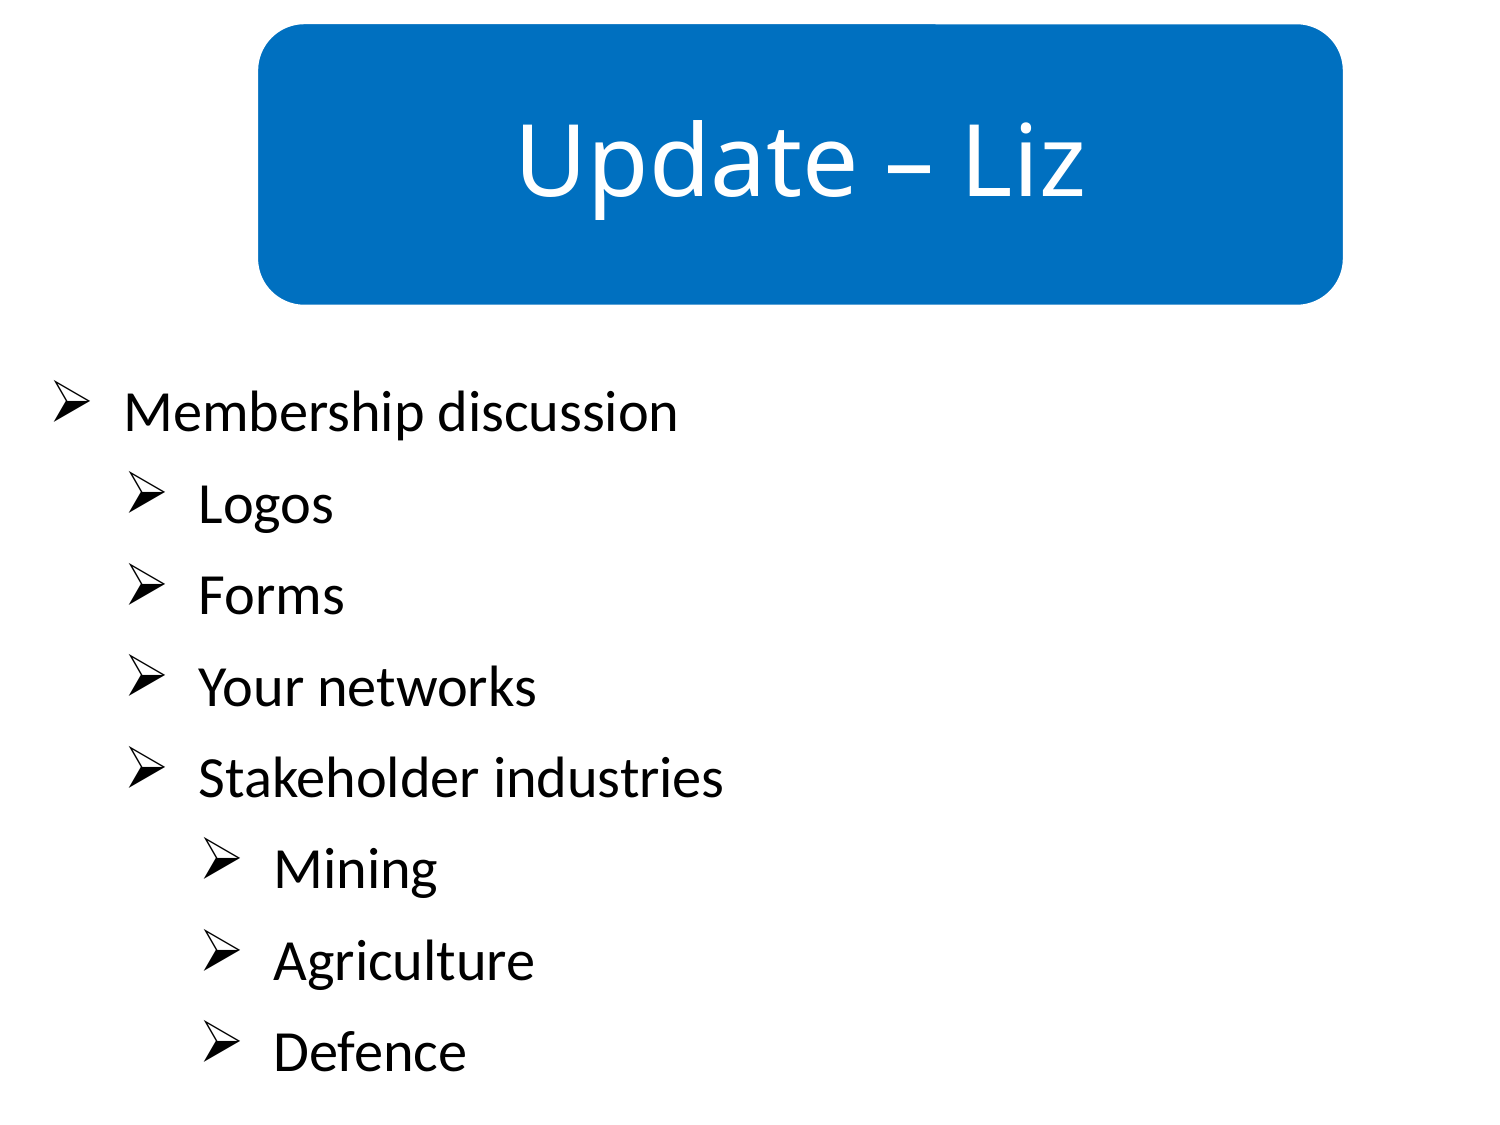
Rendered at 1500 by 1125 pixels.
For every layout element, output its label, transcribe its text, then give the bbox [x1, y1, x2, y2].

text_box Membership discussion Logos Forms Your networks Stakeholder industries Mining Agriculture Defence [33, 361, 1495, 1091]
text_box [257, 23, 1344, 306]
